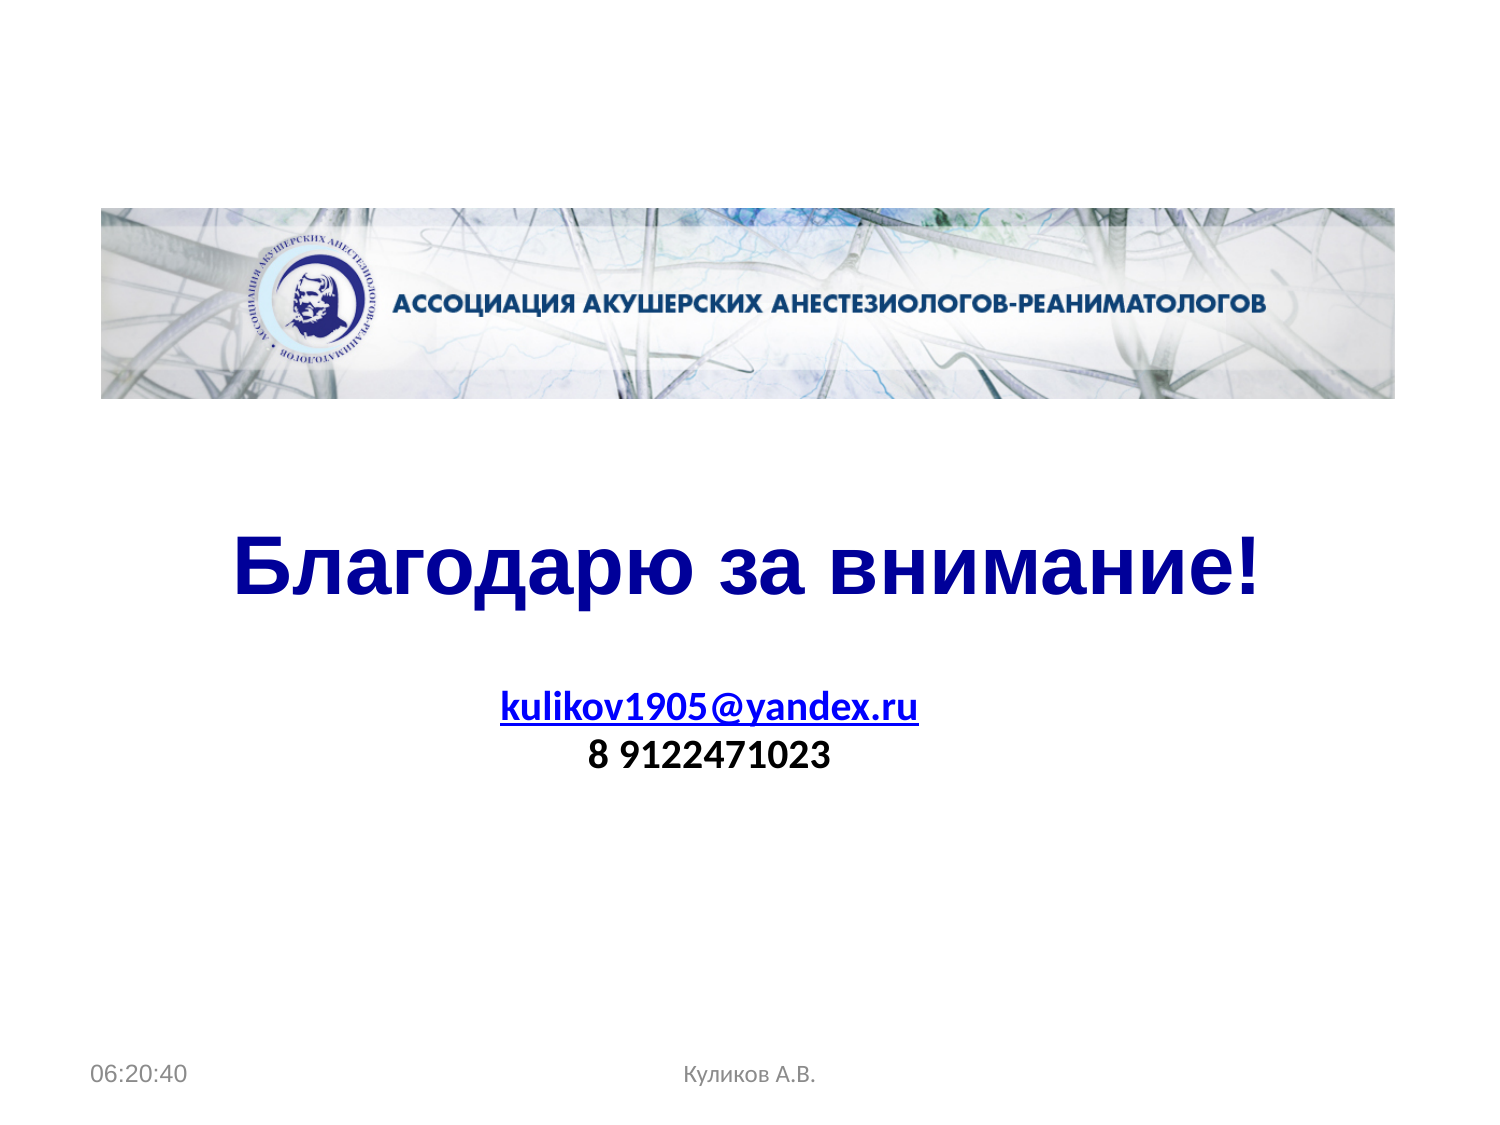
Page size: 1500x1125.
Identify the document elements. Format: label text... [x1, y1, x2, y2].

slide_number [75, 1042, 425, 1103]
list kulikov1905@yandex.ru 8 9122471023 [396, 680, 1023, 840]
footer Куликов А.В. [512, 1042, 988, 1103]
text_box Благодарю за внимание! [62, 503, 1434, 619]
picture [101, 207, 1395, 399]
